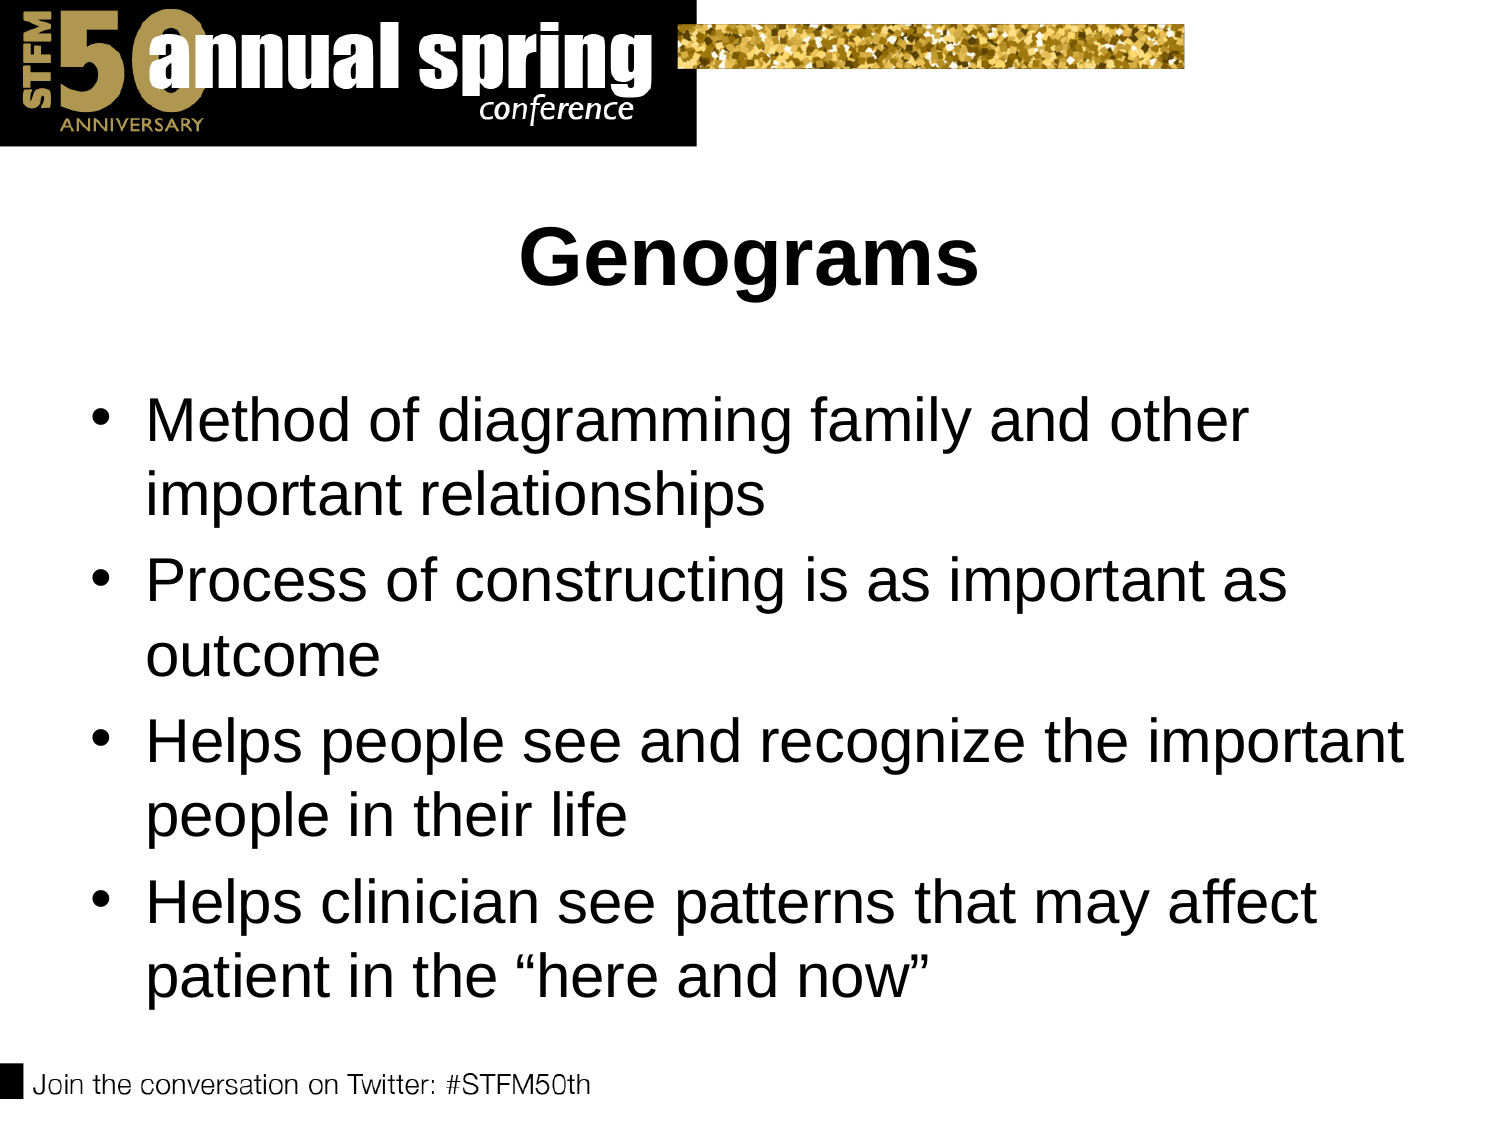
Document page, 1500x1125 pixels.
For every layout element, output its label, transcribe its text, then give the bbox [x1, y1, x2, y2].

picture [0, 0, 1500, 1125]
title Genograms [75, 154, 1425, 350]
list Method of diagramming family and other important relationships Process of constructing is as important as outcome Helps people see and recognize the important people in their life Helps clinician see patterns that may affect patient in the “here and now” [75, 371, 1425, 1021]
